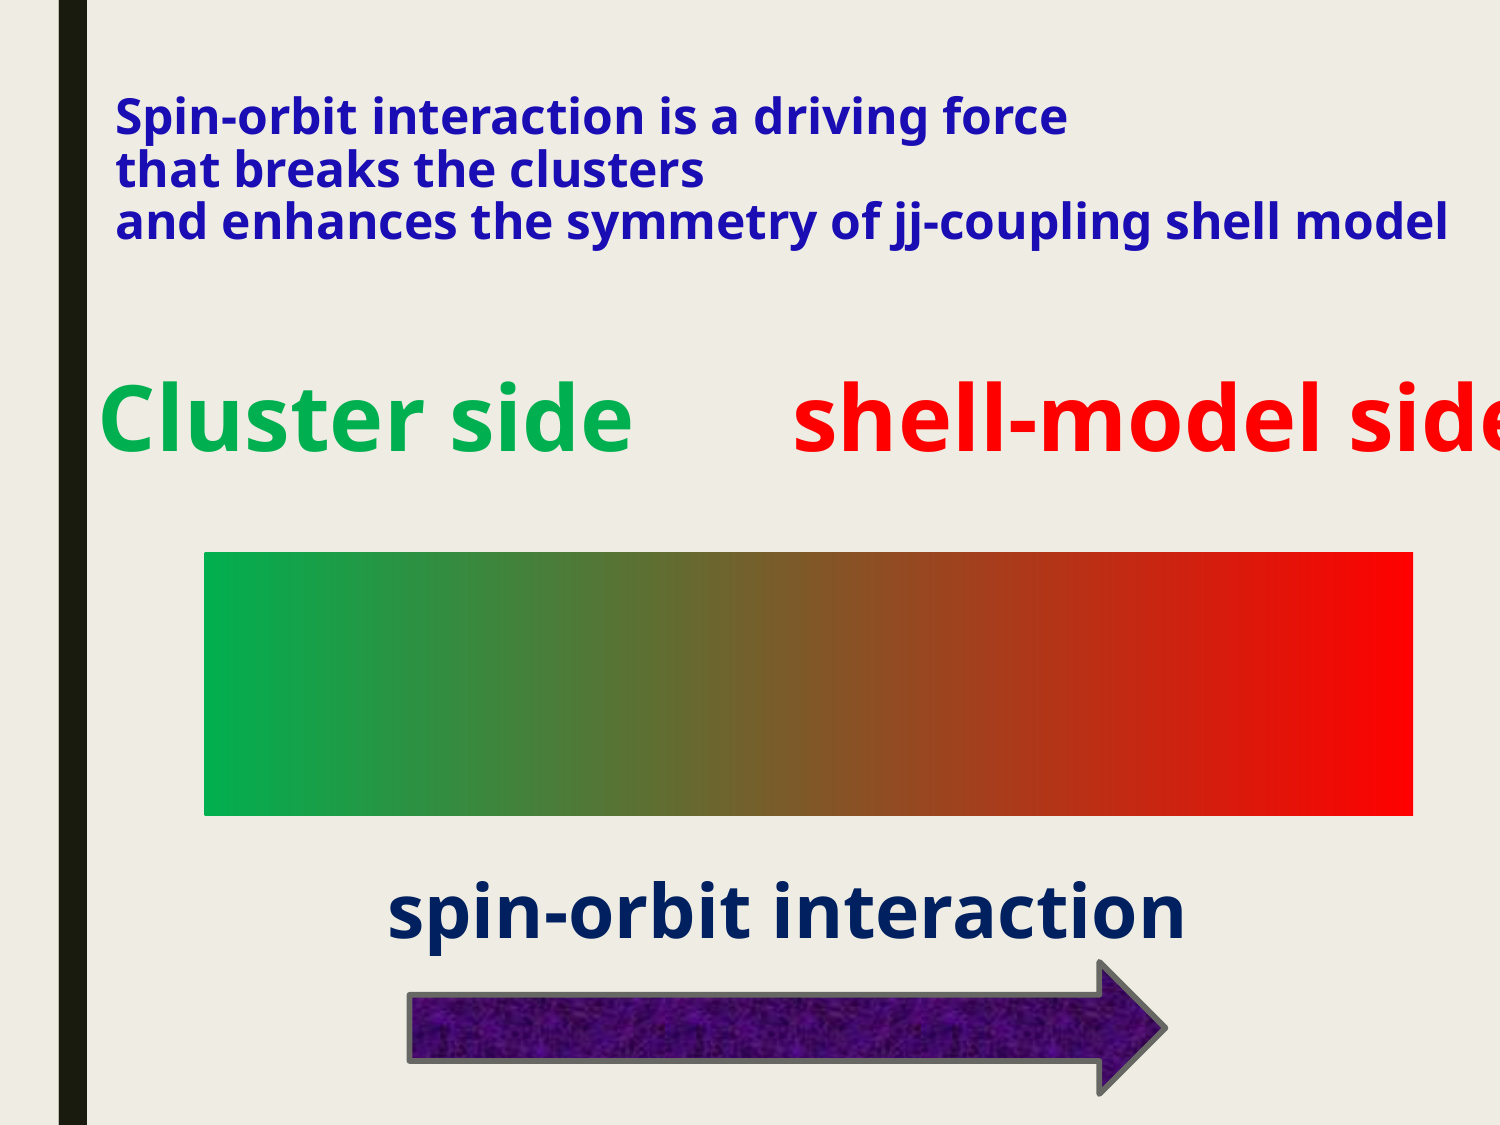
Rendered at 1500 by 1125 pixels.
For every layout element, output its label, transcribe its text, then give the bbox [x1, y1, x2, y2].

title Spin-orbit interaction is a driving force that breaks the clusters and enhances the symmetry of jj-coupling shell model [100, 84, 1500, 328]
text_box spin-orbit interaction [372, 855, 1203, 961]
text_box Cluster side [83, 352, 651, 477]
text_box [202, 550, 1416, 818]
text_box [406, 961, 1169, 1097]
text_box shell-model side [777, 352, 1500, 477]
